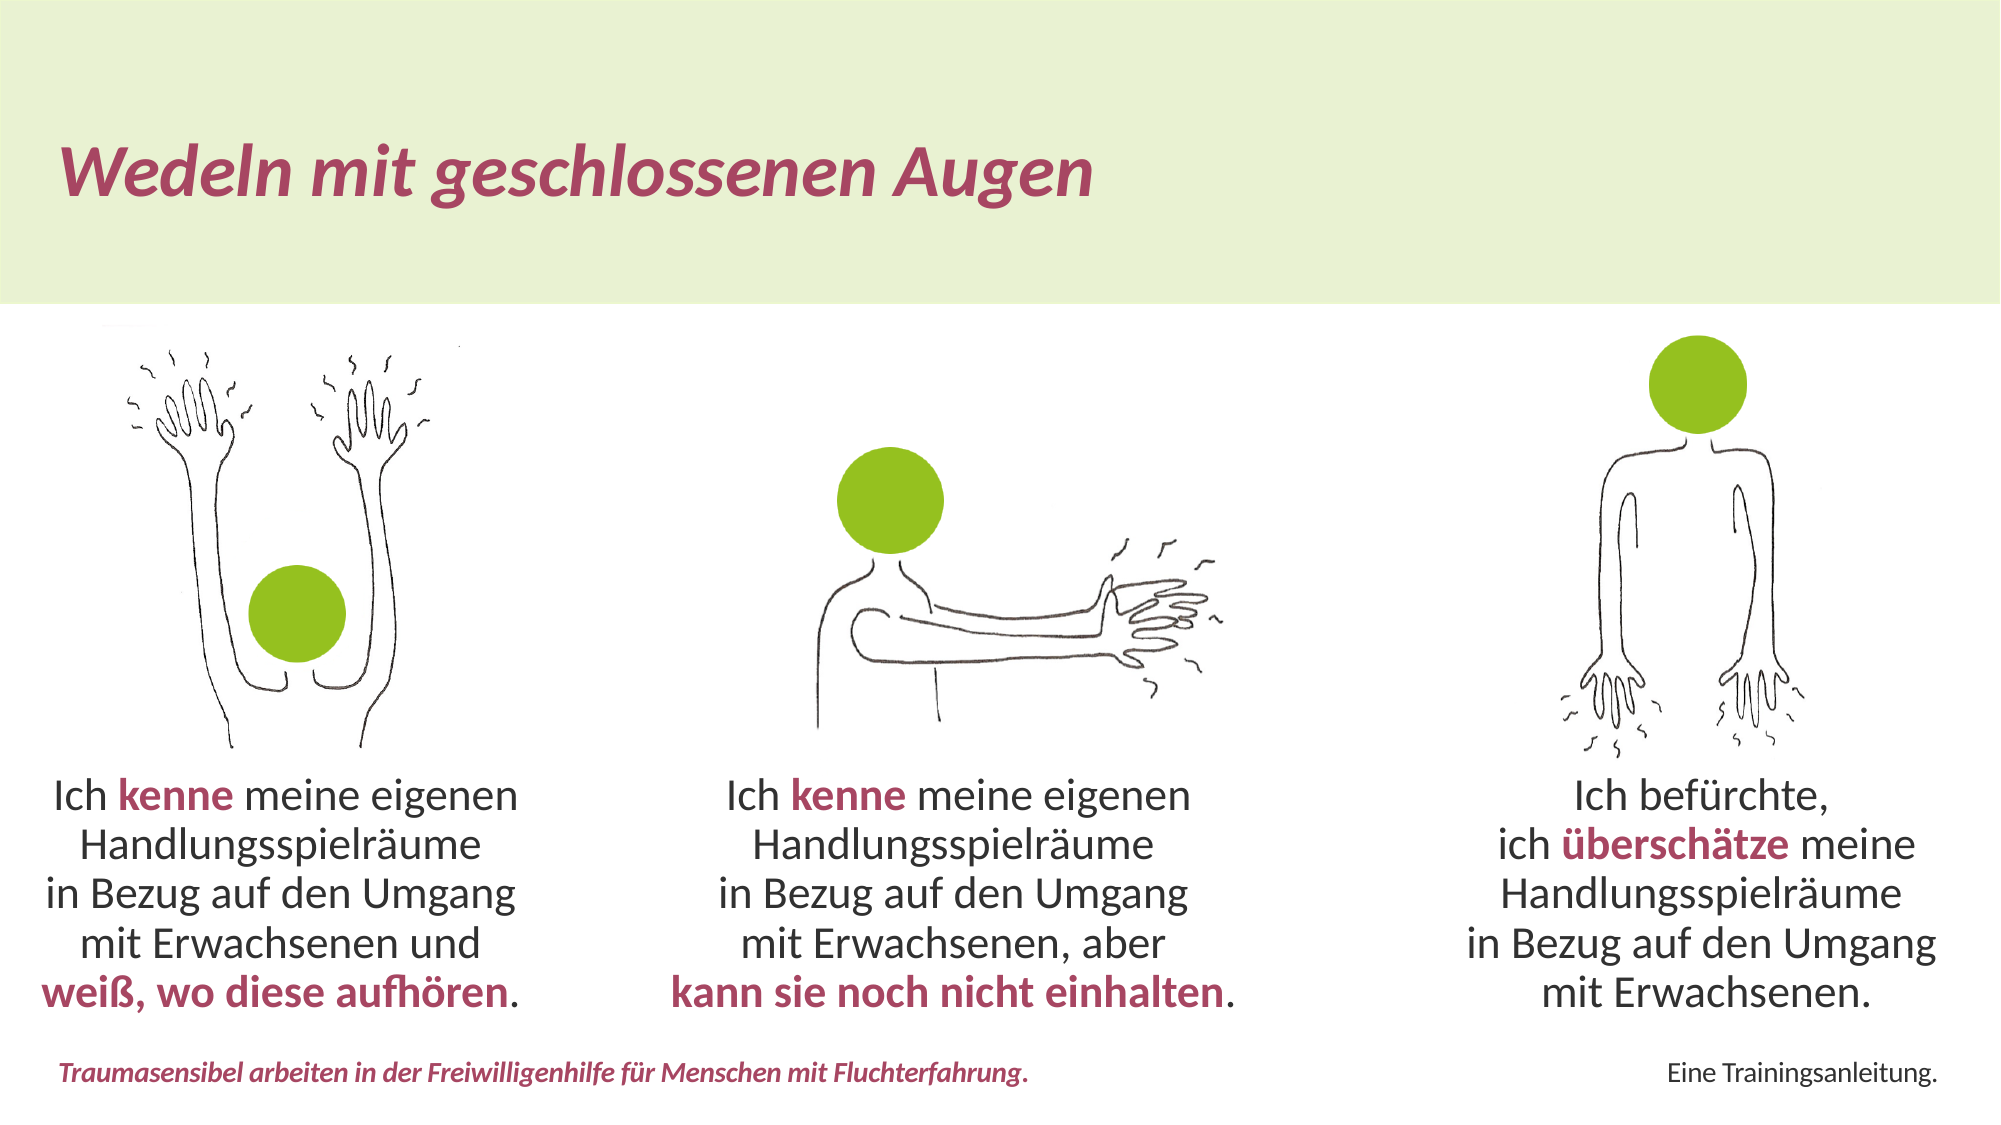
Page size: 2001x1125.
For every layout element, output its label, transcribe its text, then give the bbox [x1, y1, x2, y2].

text_box Ich kenne meine eigenen Handlungsspielräume in Bezug auf den Umgang mit Erwachsenen und weiß, wo diese aufhören. [7, 763, 565, 1035]
picture [102, 323, 464, 769]
text_box Wedeln mit geschlossenen Augen [43, 95, 1985, 238]
text_box Ich kenne meine eigenen Handlungsspielräume in Bezug auf den Umgang mit Erwachsenen, aber kann sie noch nicht einhalten. [622, 763, 1296, 1024]
picture [1497, 323, 1881, 769]
text_box Ich befürchte, ich überschätze meine Handlungsspielräume in Bezug auf den Umgang mit Erwachsenen. [1409, 763, 2000, 1024]
picture [771, 408, 1229, 776]
